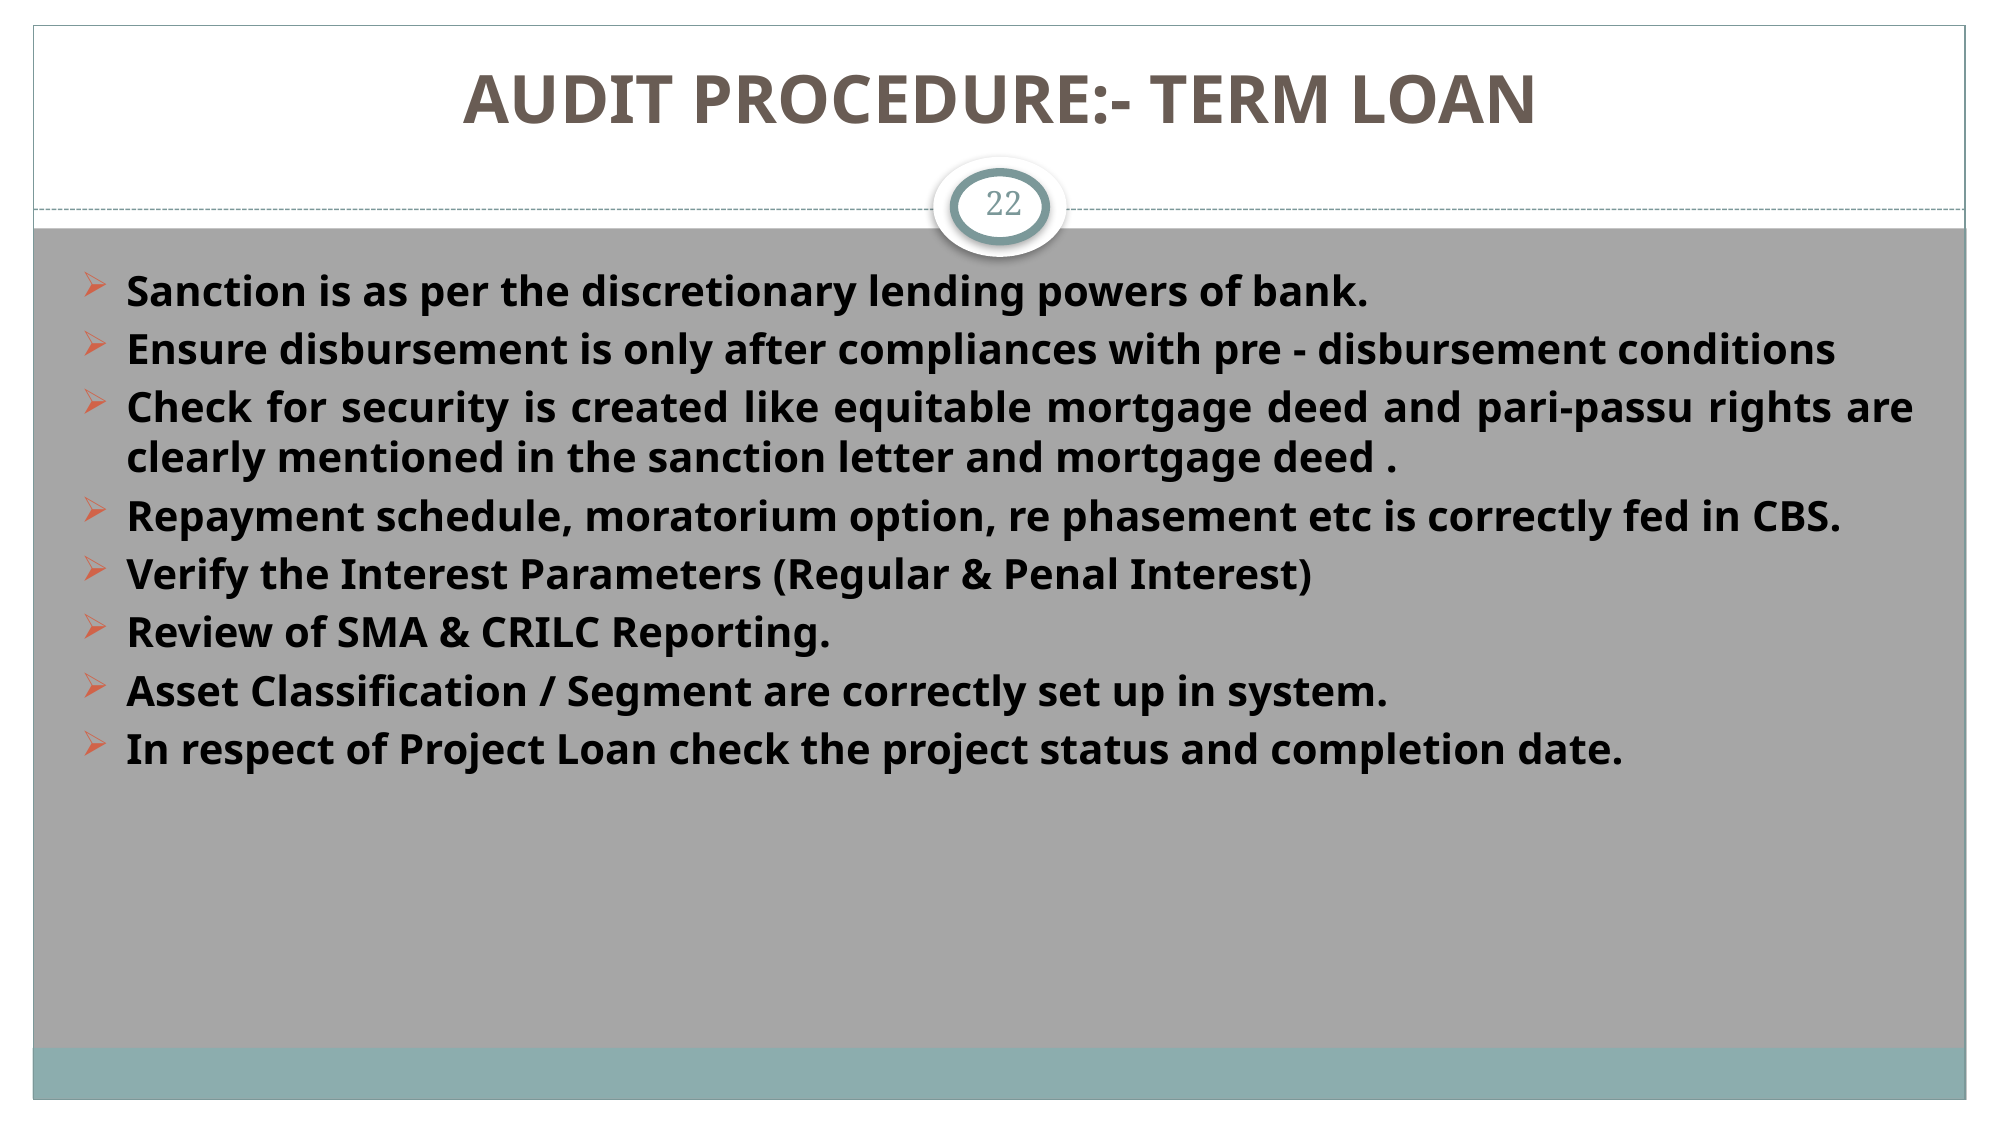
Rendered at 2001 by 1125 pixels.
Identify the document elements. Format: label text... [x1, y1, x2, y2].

list Sanction is as per the discretionary lending powers of bank. Ensure disbursement is only after compliances with pre - disbursement conditions Check for security is created like equitable mortgage deed and pari-passu rights are clearly mentioned in the sanction letter and mortgage deed . Repayment schedule, moratorium option, re phasement etc is correctly fed in CBS. Verify the Interest Parameters (Regular & Penal Interest) Review of SMA & CRILC Reporting. Asset Classification / Segment are correctly set up in system. In respect of Project Loan check the project status and completion date. [66, 257, 1931, 1038]
slide_number 22 [953, 168, 1054, 241]
text_box AUDIT PROCEDURE:- TERM LOAN [55, 49, 1948, 144]
